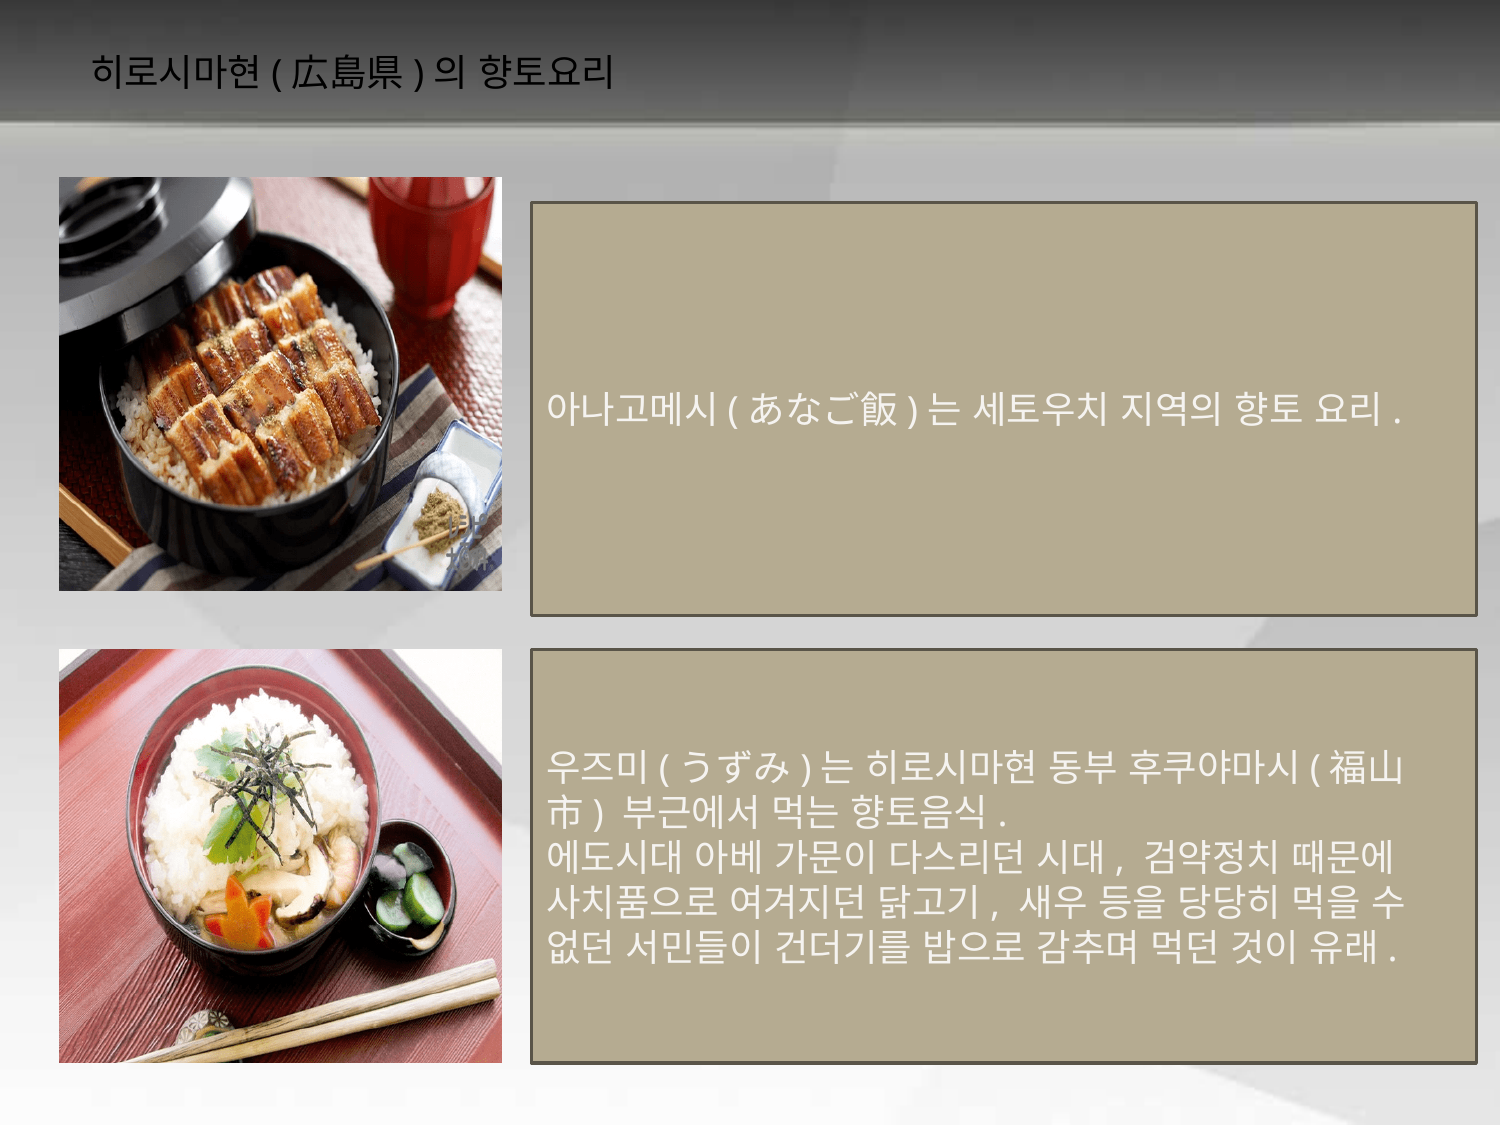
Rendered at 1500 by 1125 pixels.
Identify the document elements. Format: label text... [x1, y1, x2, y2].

title 히로시마현(広島県)의 향토요리 [75, 11, 1425, 131]
text_box 아나고메시(あなご飯)는 세토우치 지역의 향토 요리. [530, 201, 1478, 617]
text_box 우즈미(うずみ)는 히로시마현 동부 후쿠야마시(福山市) 부근에서 먹는 향토음식. 에도시대 아베 가문이 다스리던 시대, 검약정치 때문에 사치품으로 여겨지던 닭고기, 새우 등을 당당히 먹을 수 없던 서민들이 건더기를 밥으로 감추며 먹던 것이 유래. [530, 648, 1478, 1065]
picture [0, 0, 1500, 1125]
